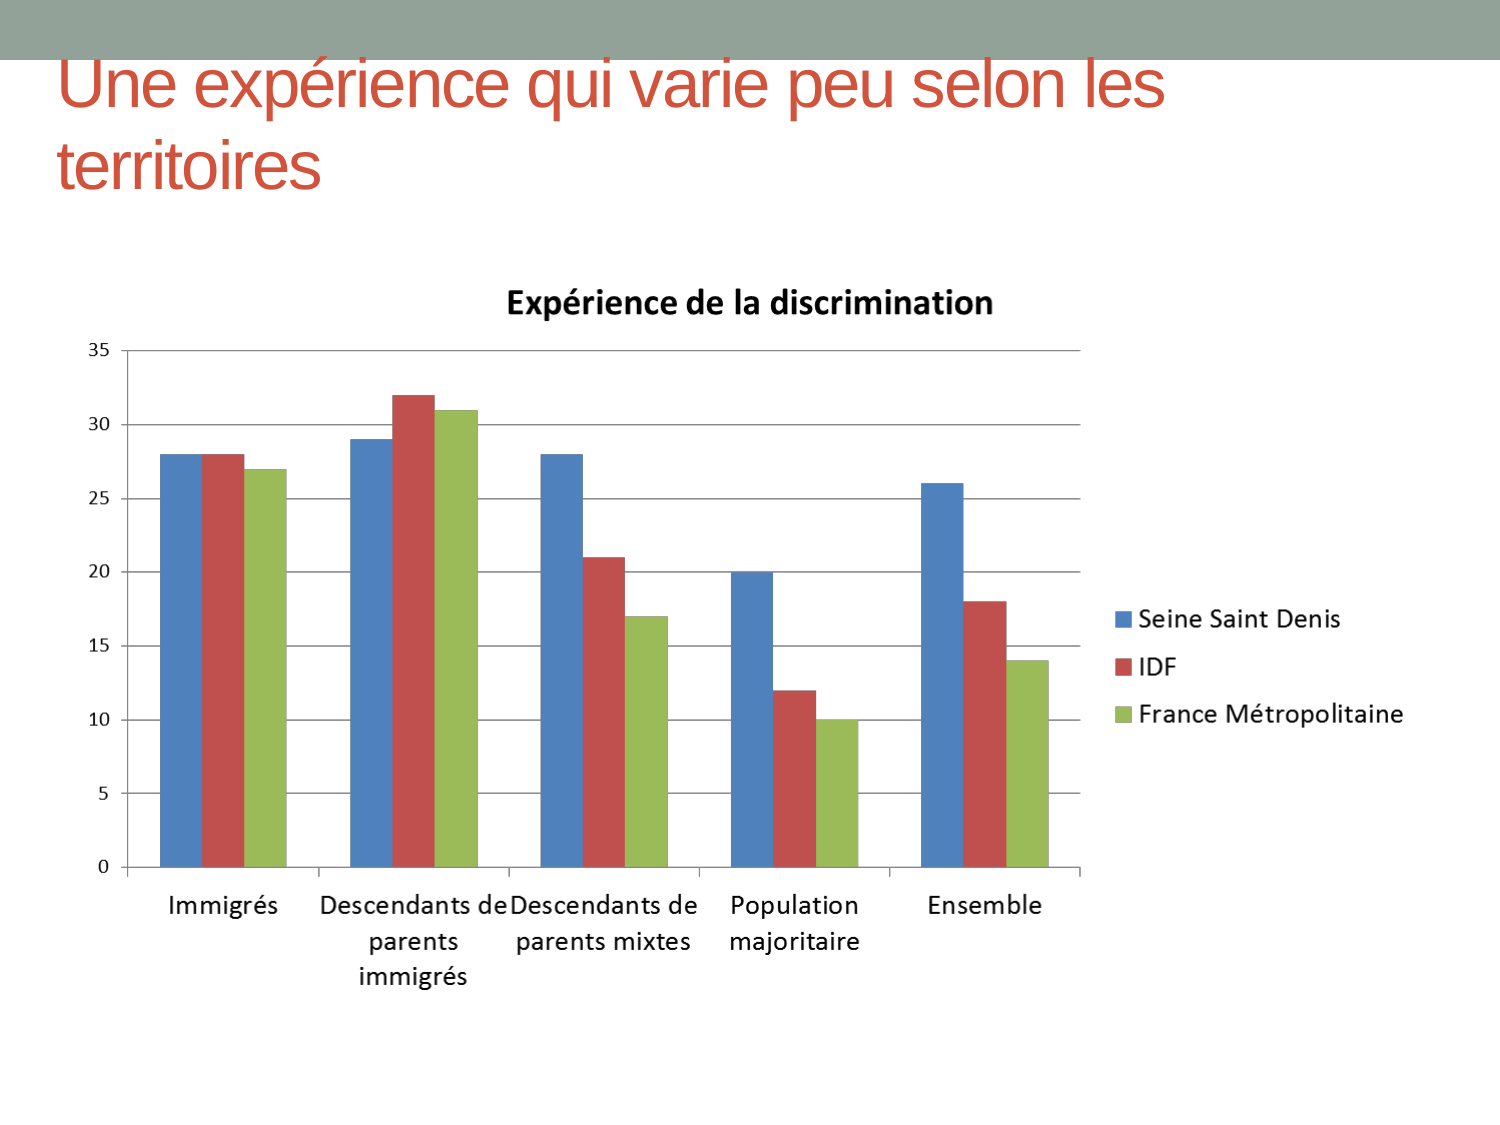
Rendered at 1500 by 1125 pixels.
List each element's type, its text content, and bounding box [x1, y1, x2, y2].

title Une expérience qui varie peu selon les territoires [41, 29, 1425, 213]
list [66, 253, 1434, 1014]
